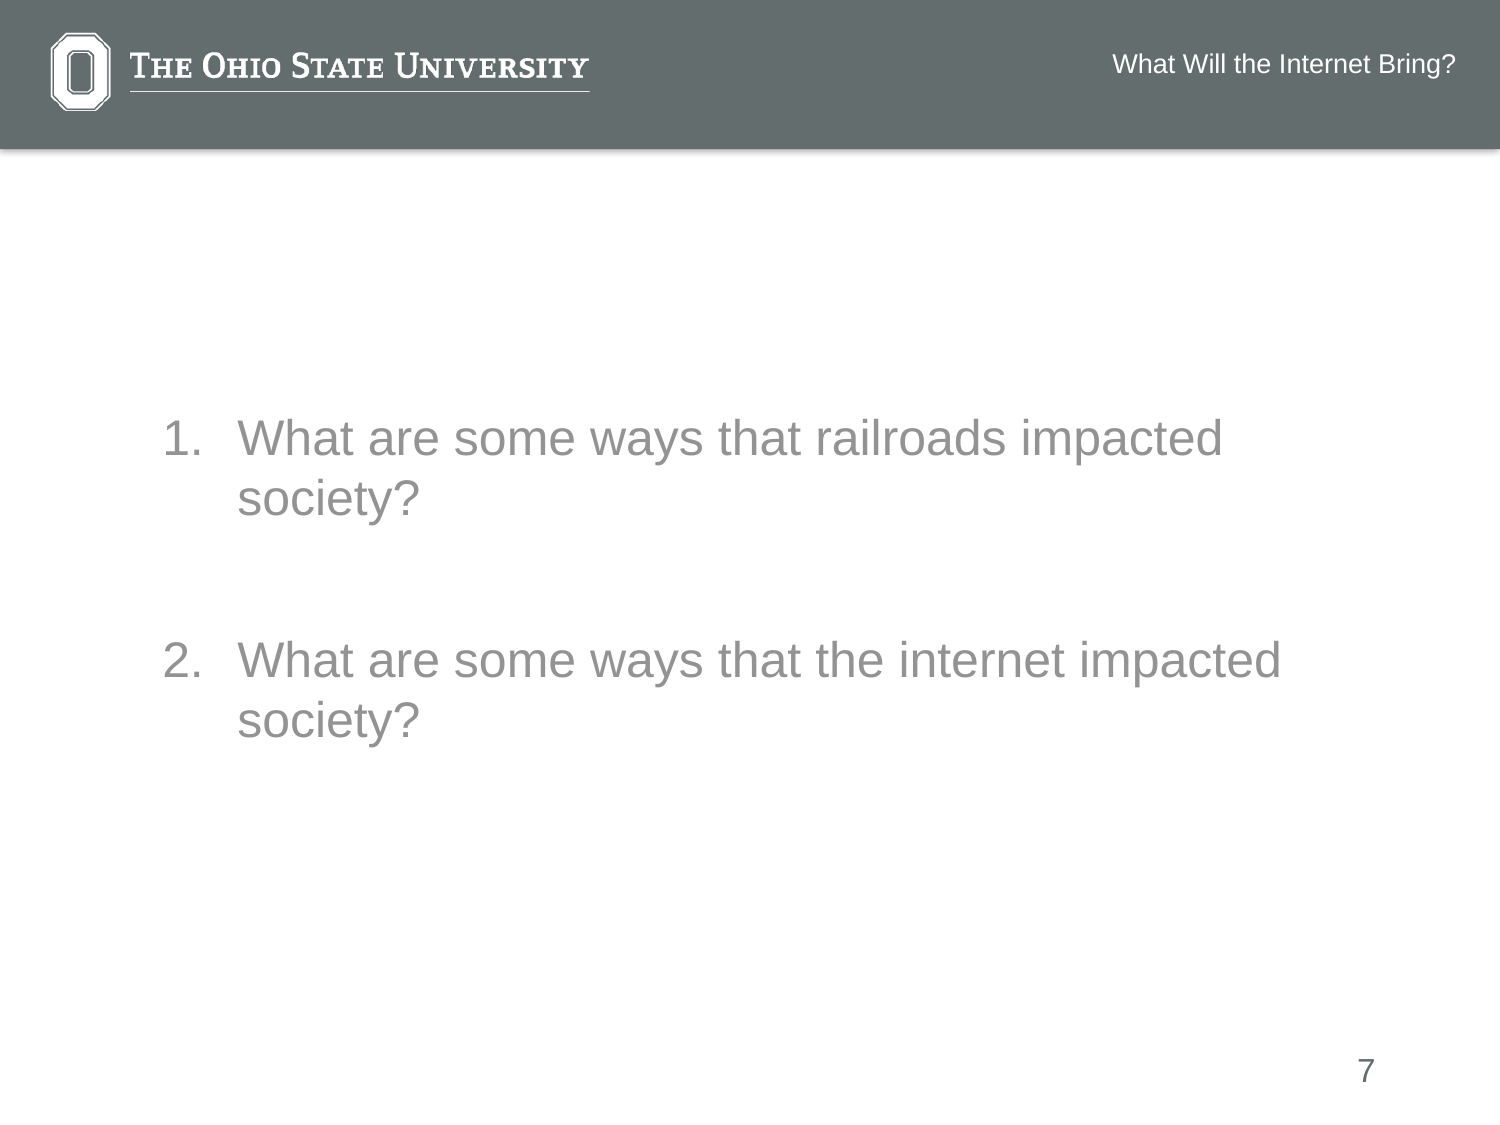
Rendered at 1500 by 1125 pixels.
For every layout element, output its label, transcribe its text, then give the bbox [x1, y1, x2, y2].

picture [50, 32, 590, 111]
list What Will the Internet Bring? [914, 37, 1471, 148]
list What are some ways that railroads impacted society? What are some ways that the internet impacted society? [147, 325, 1426, 1022]
